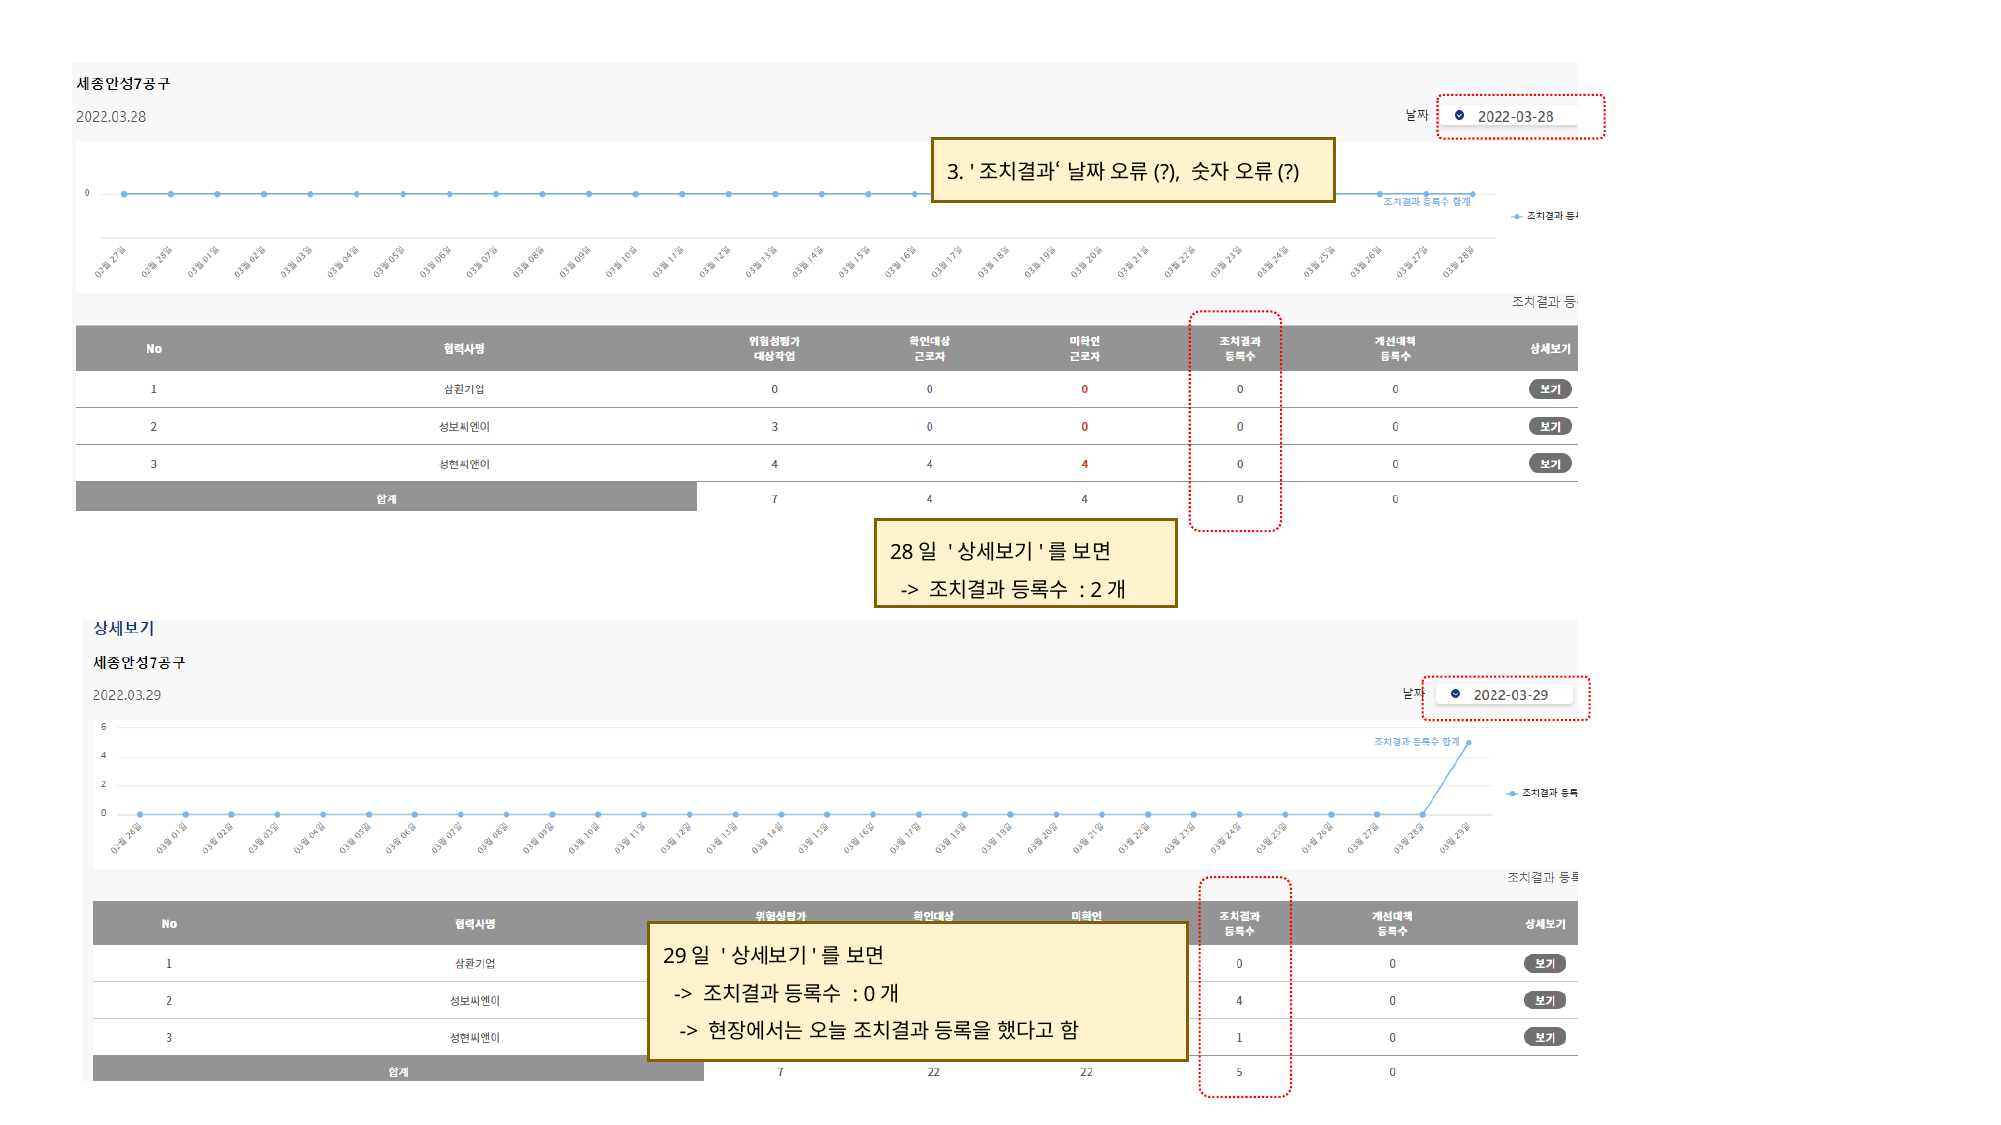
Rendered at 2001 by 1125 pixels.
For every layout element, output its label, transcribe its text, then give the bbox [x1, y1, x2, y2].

text_box [1578, 675, 1591, 722]
picture [72, 63, 1578, 511]
text_box [1198, 1081, 1293, 1099]
text_box 28일 '상세보기'를 보면 -> 조치결과 등록수 : 2개 [874, 518, 1178, 608]
text_box [1188, 511, 1283, 533]
picture [82, 620, 1578, 1081]
text_box [1578, 93, 1606, 140]
